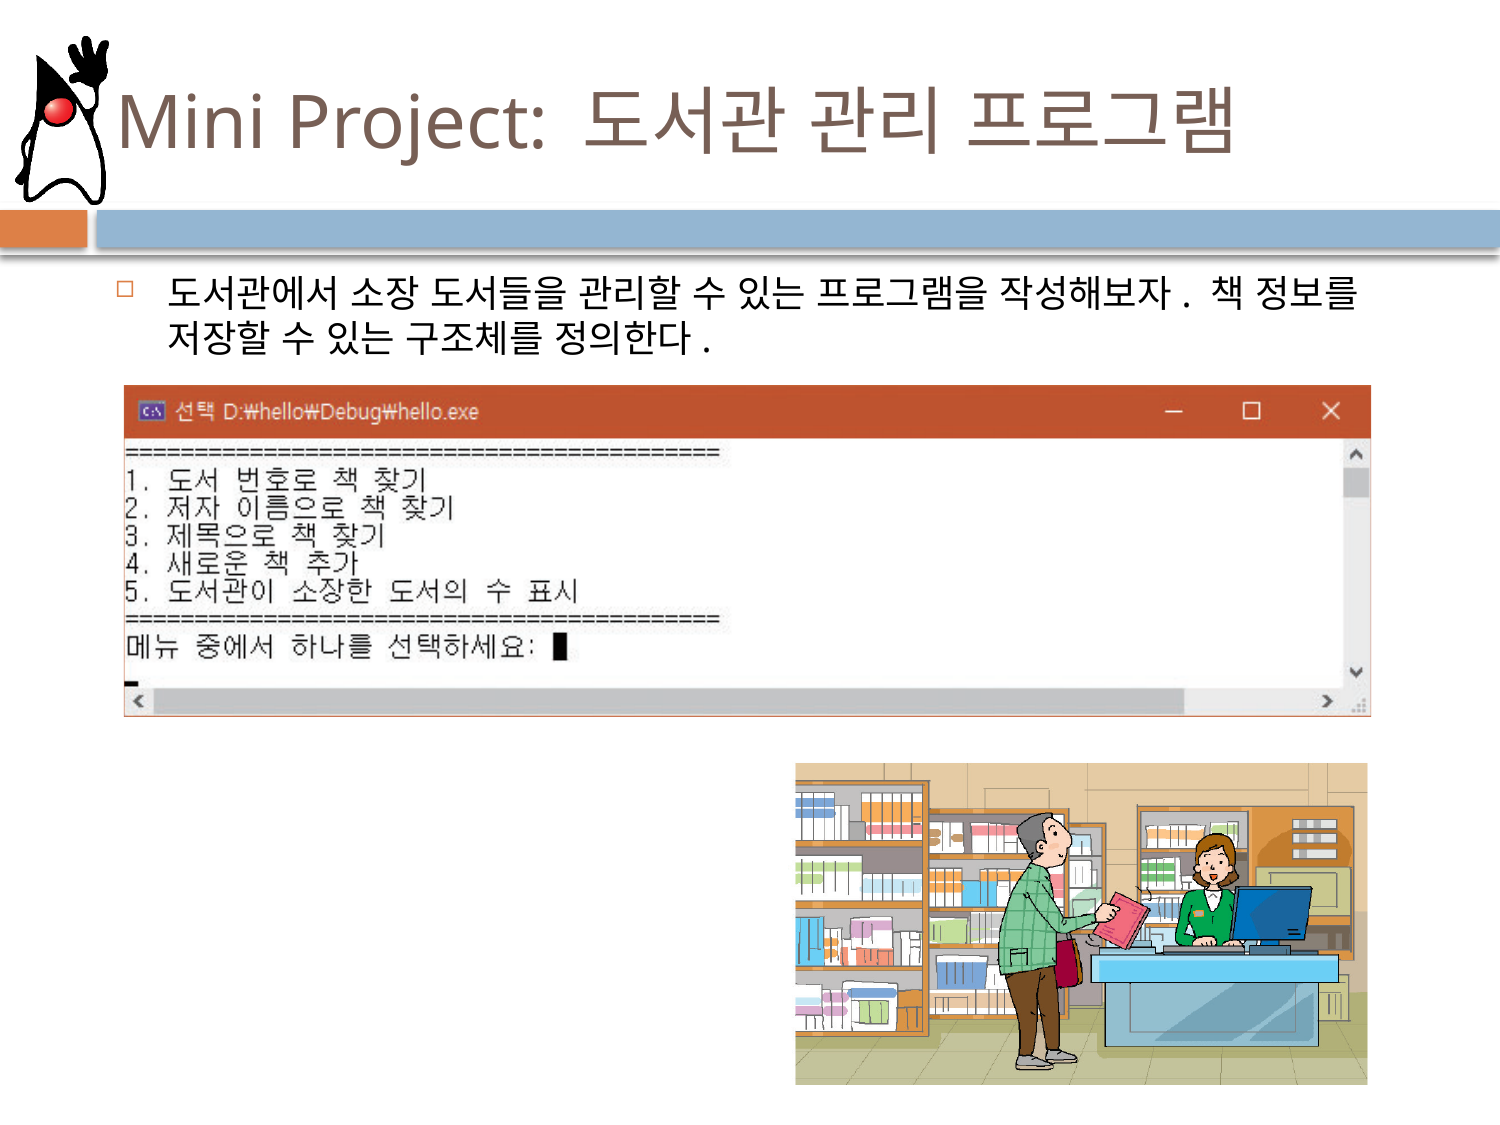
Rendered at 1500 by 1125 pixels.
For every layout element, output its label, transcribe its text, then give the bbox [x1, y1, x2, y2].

picture [15, 36, 109, 205]
list 도서관에서 소장 도서들을 관리할 수 있는 프로그램을 작성해보자. 책 정보를 저장할 수 있는 구조체를 정의한다. [100, 262, 1438, 1000]
picture [123, 385, 1372, 717]
picture [787, 753, 1372, 1088]
title Mini Project: 도서관 관리 프로그램 [100, 37, 1438, 200]
